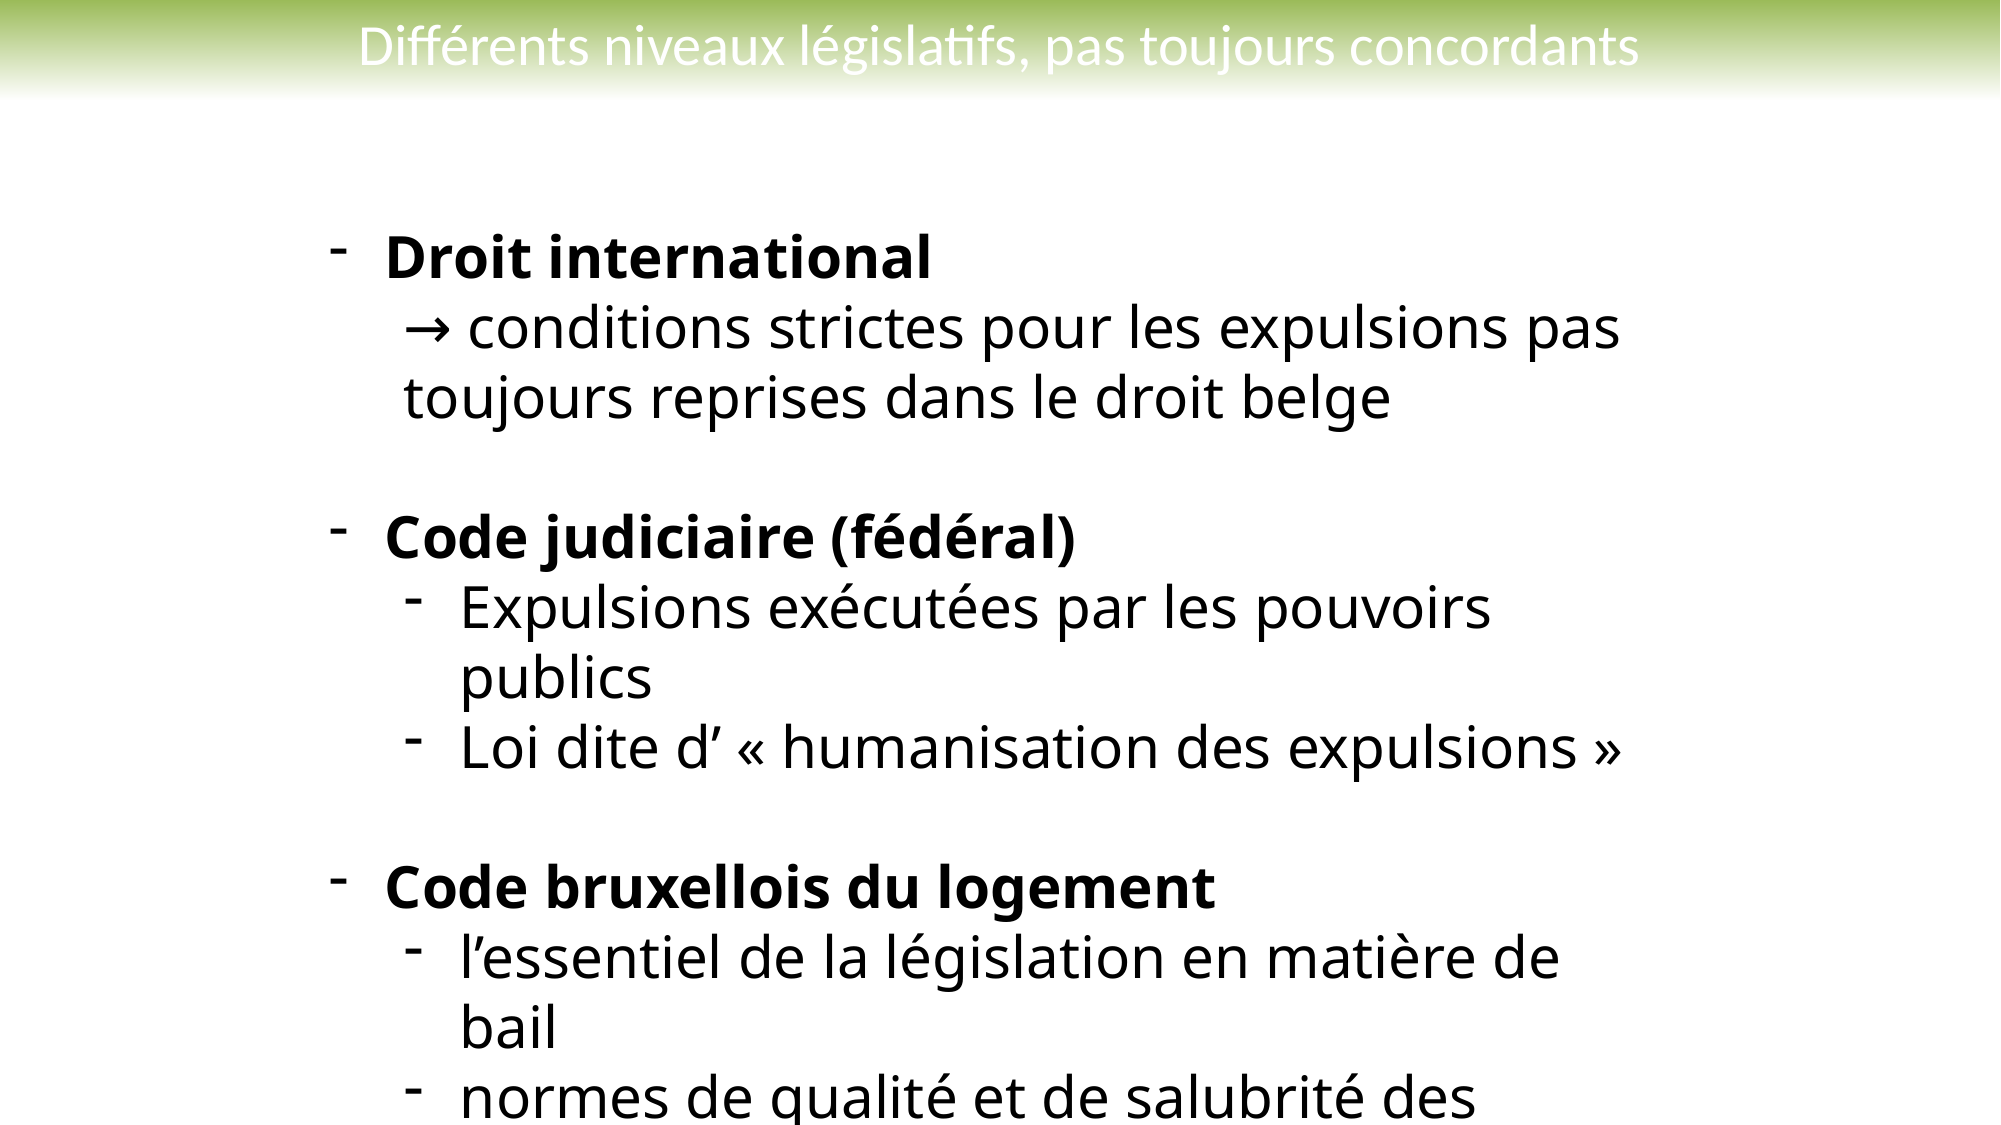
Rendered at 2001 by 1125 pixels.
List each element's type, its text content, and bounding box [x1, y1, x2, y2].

text_box Différents niveaux législatifs, pas toujours concordants [0, 0, 2000, 85]
text_box Droit international → conditions strictes pour les expulsions pas toujours reprises dans le droit belge Code judiciaire (fédéral) Expulsions exécutées par les pouvoirs publics Loi dite d’ « humanisation des expulsions » Code bruxellois du logement l’essentiel de la législation en matière de bail normes de qualité et de salubrité des logements [313, 212, 1686, 1125]
